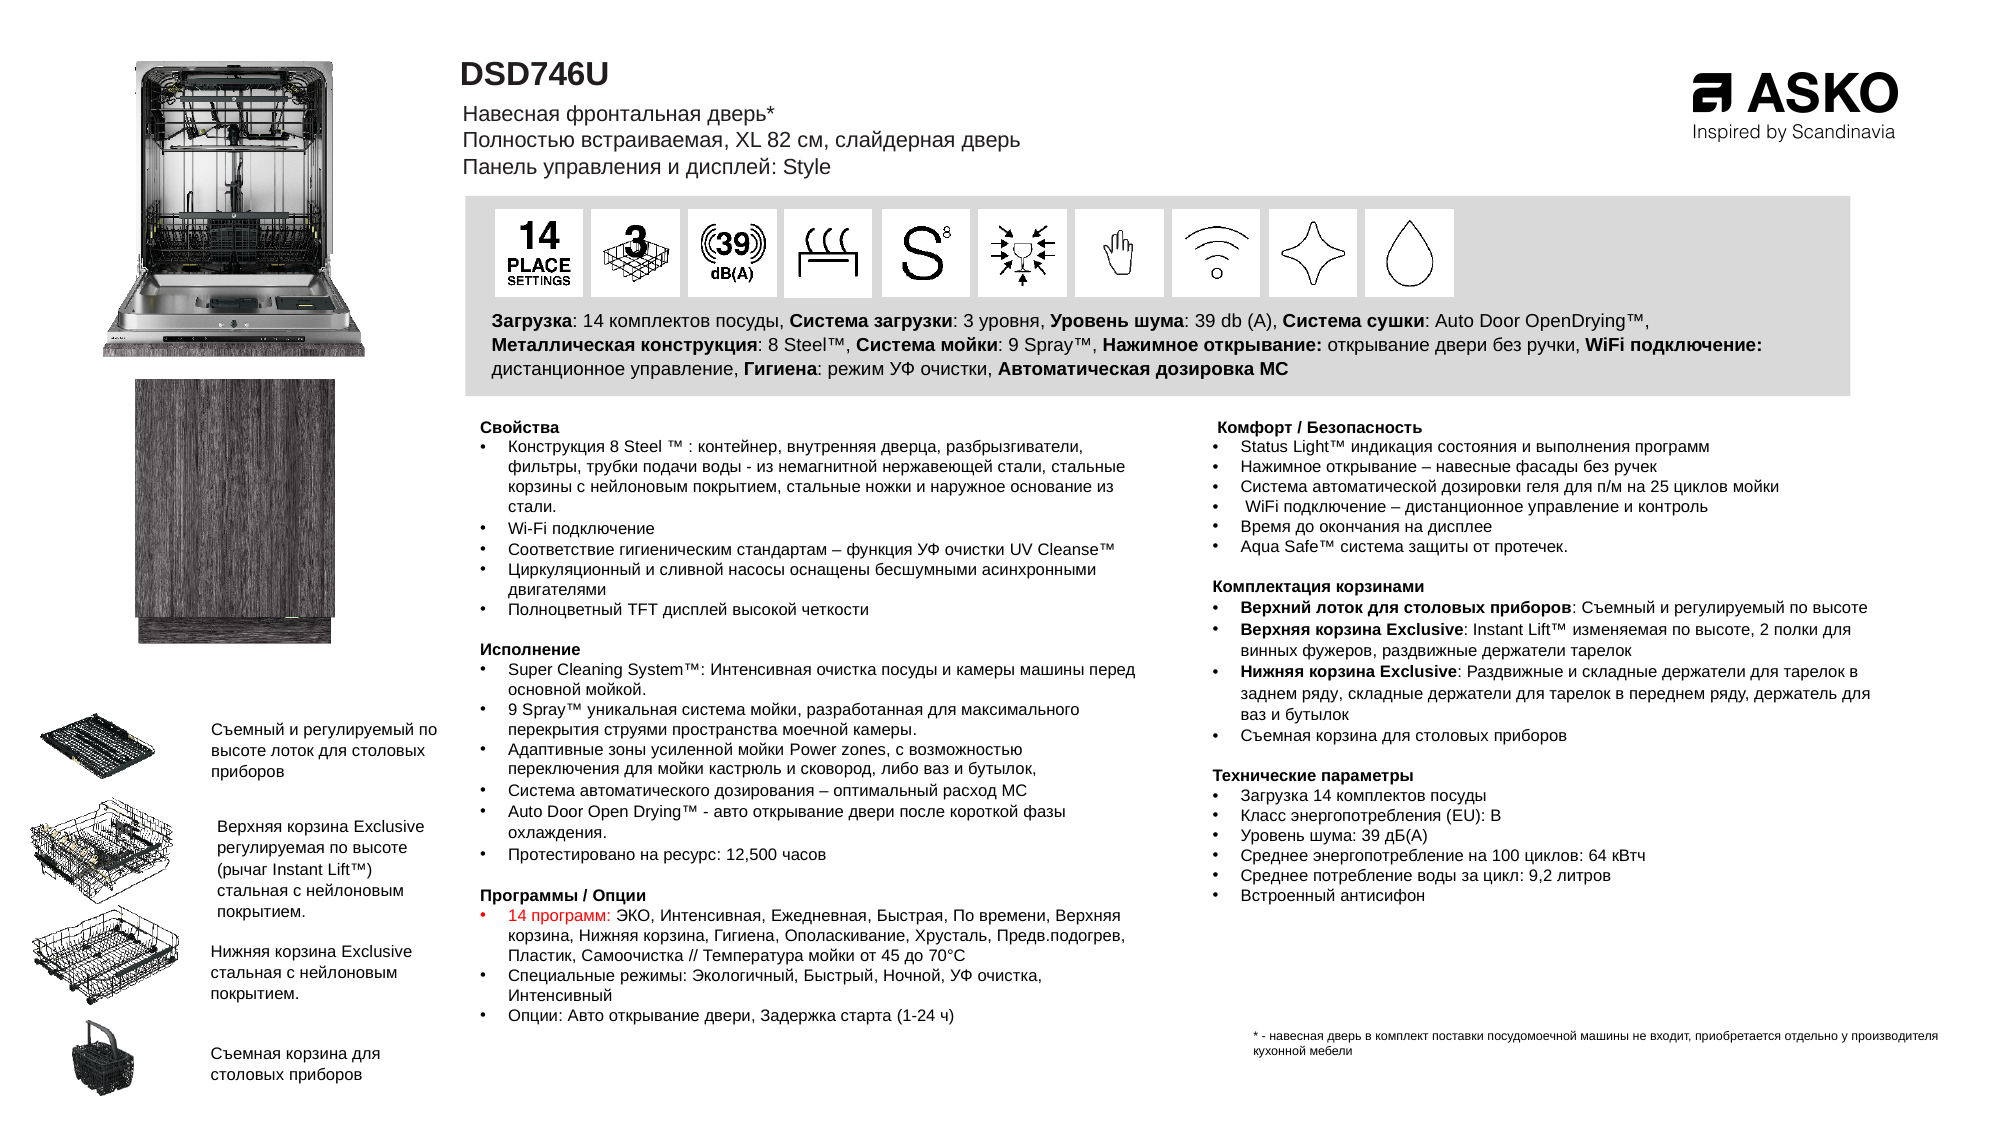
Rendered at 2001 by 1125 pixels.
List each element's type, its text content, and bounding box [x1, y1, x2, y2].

text_box Съемная корзина для столовых приборов [195, 1033, 453, 1092]
text_box Комфорт / Безопасность Status Light™ индикация состояния и выполнения программ Нажимное открывание – навесные фасады без ручек Система автоматической дозировки геля для п/м на 25 циклов мойки WiFi подключение – дистанционное управление и контроль Время до окончания на дисплее Aqua Safe™ система защиты от протечек. Комплектация корзинами Верхний лоток для столовых приборов: Съемный и регулируемый по высоте Верхняя корзина Exclusive: Instant Lift™ изменяемая по высоте, 2 полки для винных фужеров, раздвижные держатели тарелок Нижняя корзина Exclusive: Раздвижные и складные держатели для тарелок в заднем ряду, складные держатели для тарелок в переднем ряду, держатель для ваз и бутылок Съемная корзина для столовых приборов Технические параметры Загрузка 14 комплектов посуды Класс энергопотребления (EU): В Уровень шума: 39 дБ(А) Среднее энергопотребление на 100 циклов: 64 кВтч Среднее потребление воды за цикл: 9,2 литров Встроенный антисифон [1197, 409, 1890, 933]
text_box * - навесная дверь в комплект поставки посудомоечной машины не входит, приобретается отдельно у производителя кухонной мебели [1238, 1020, 1960, 1066]
text_box Навесная фронтальная дверь* Полностью встраиваемая, XL 82 см, слайдерная дверь Панель управления и дисплей: Style [447, 92, 1270, 186]
picture [72, 1020, 134, 1096]
text_box [464, 195, 1851, 397]
text_box Свойства Конструкция 8 Steel ™ : контейнер, внутренняя дверца, разбрызгиватели, фильтры, трубки подачи воды - из немагнитной нержавеющей стали, стальные корзины с нейлоновым покрытием, стальные ножки и наружное основание из стали. Wi-Fi подключение Соответствие гигиеническим стандартам – функция УФ очистки UV Cleanse™ Циркуляционный и сливной насосы оснащены бесшумными асинхронными двигателями Полноцветный TFT дисплей высокой четкости Исполнение Super Cleaning System™: Интенсивная очистка посуды и камеры машины перед основной мойкой. 9 Spray™ уникальная система мойки, разработанная для максимального перекрытия струями пространства моечной камеры. Адаптивные зоны усиленной мойки Power zones, c возможностью переключения для мойки кастрюль и сковород, либо ваз и бутылок, Система автоматического дозирования – оптимальный расход МС Auto Door Open Drying™ - авто открывание двери после короткой фазы охлаждения. Протестировано на ресурс: 12,500 часов Программы / Опции 14 программ: ЭКО, Интенсивная, Ежедневная, Быстрая, По времени, Верхняя корзина, Нижняя корзина, Гигиена, Ополаскивание, Хрусталь, Предв.подогрев, Пластик, Самоочистка // Температура мойки от 45 до 70°C Специальные режимы: Экологичный, Быстрый, Ночной, УФ очистка, Интенсивный Опции: Авто открывание двери, Задержка старта (1-24 ч) [465, 409, 1152, 1033]
picture [978, 208, 1067, 298]
picture [1268, 208, 1358, 298]
picture [32, 905, 179, 1005]
picture [40, 713, 155, 779]
picture [30, 797, 173, 904]
picture [1693, 72, 1898, 142]
picture [494, 208, 584, 298]
picture [783, 209, 873, 298]
text_box Нижняя корзина Exclusive стальная с нейлоновым покрытием. [195, 931, 453, 1011]
text_box Загрузка: 14 комплектов посуды, Система загрузки: 3 уровня, Уровень шума: 39 db (A), Система сушки: Auto Door OpenDrying™, Металлическая конструкция: 8 Steel™, Система мойки: 9 Spray™, Нажимное открывание: открывание двери без ручки, WiFi подключение: дистанционное управление, Гигиена: режим УФ очистки, Автоматическая дозировка МС [476, 299, 1814, 428]
picture [1171, 208, 1261, 298]
picture [1075, 208, 1164, 298]
picture [1365, 208, 1454, 298]
text_box Съемный и регулируемый по высоте лоток для столовых приборов [196, 709, 454, 789]
picture [591, 208, 680, 298]
text_box DSD746U [445, 45, 1268, 100]
picture [881, 208, 971, 298]
picture [89, 36, 378, 682]
text_box Верхняя корзина Exclusive регулируемая по высоте (рычаг Instant Lift™) стальная с нейлоновым покрытием. [202, 807, 460, 929]
picture [688, 208, 777, 298]
